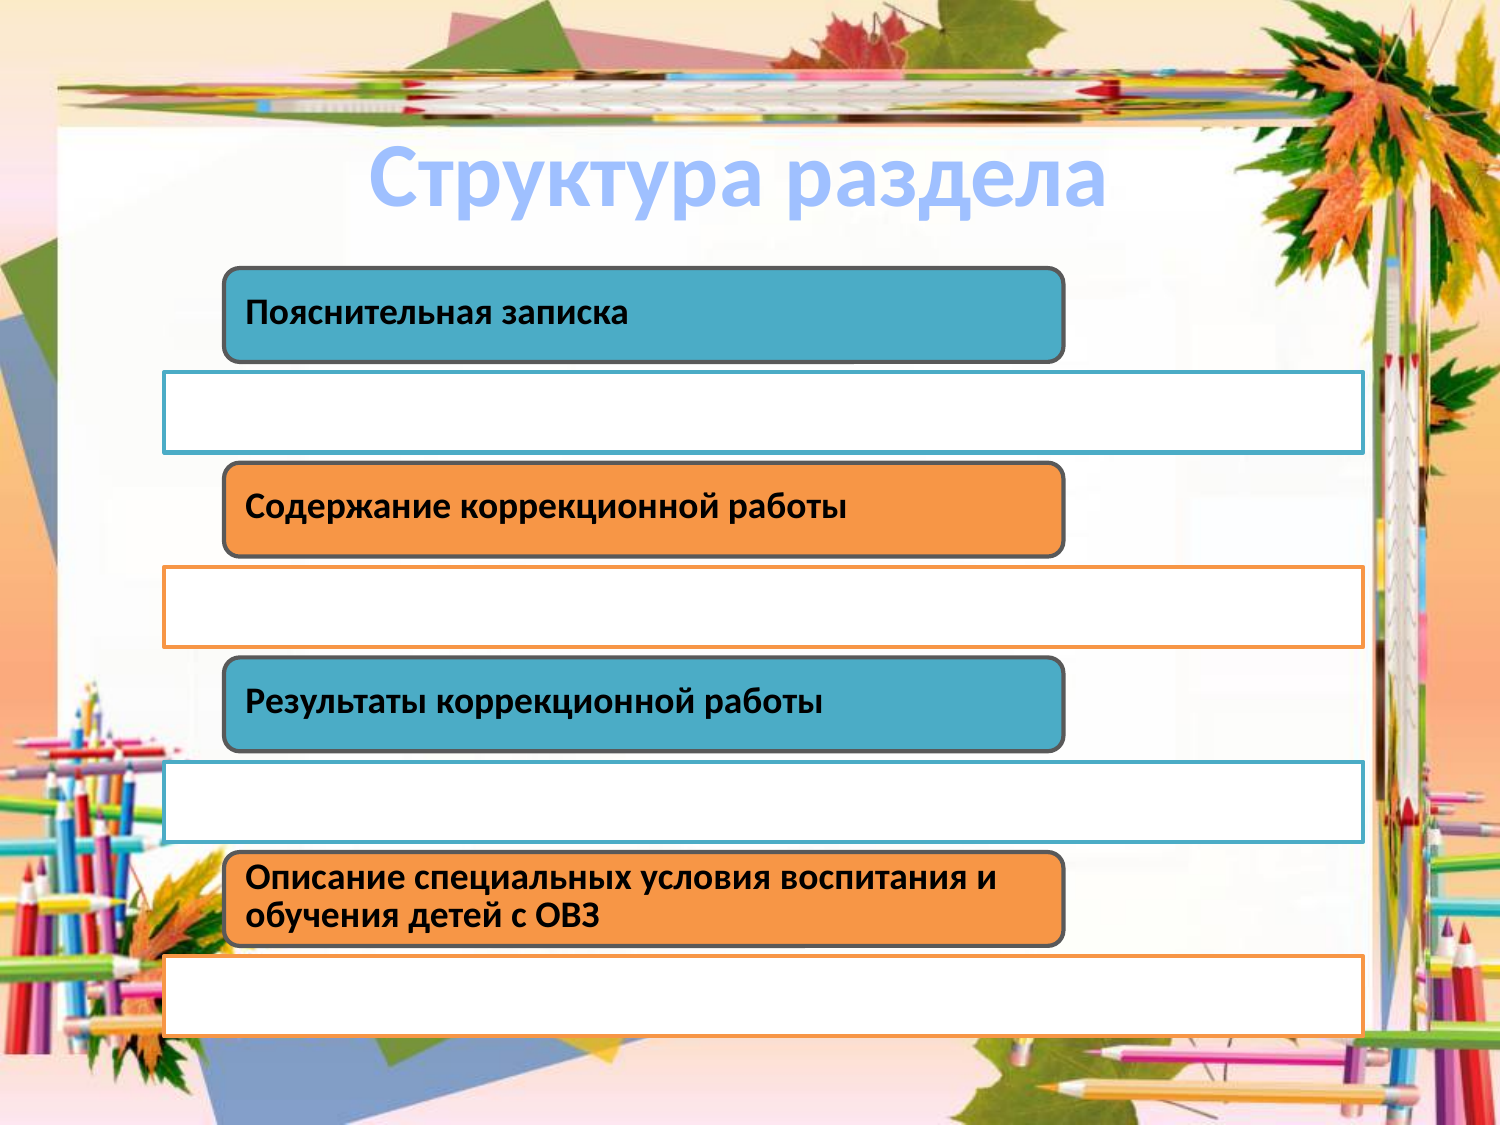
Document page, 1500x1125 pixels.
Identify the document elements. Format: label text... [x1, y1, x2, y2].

picture [0, 0, 1500, 1125]
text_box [163, 257, 1364, 1037]
title Структура раздела [112, 128, 1388, 212]
